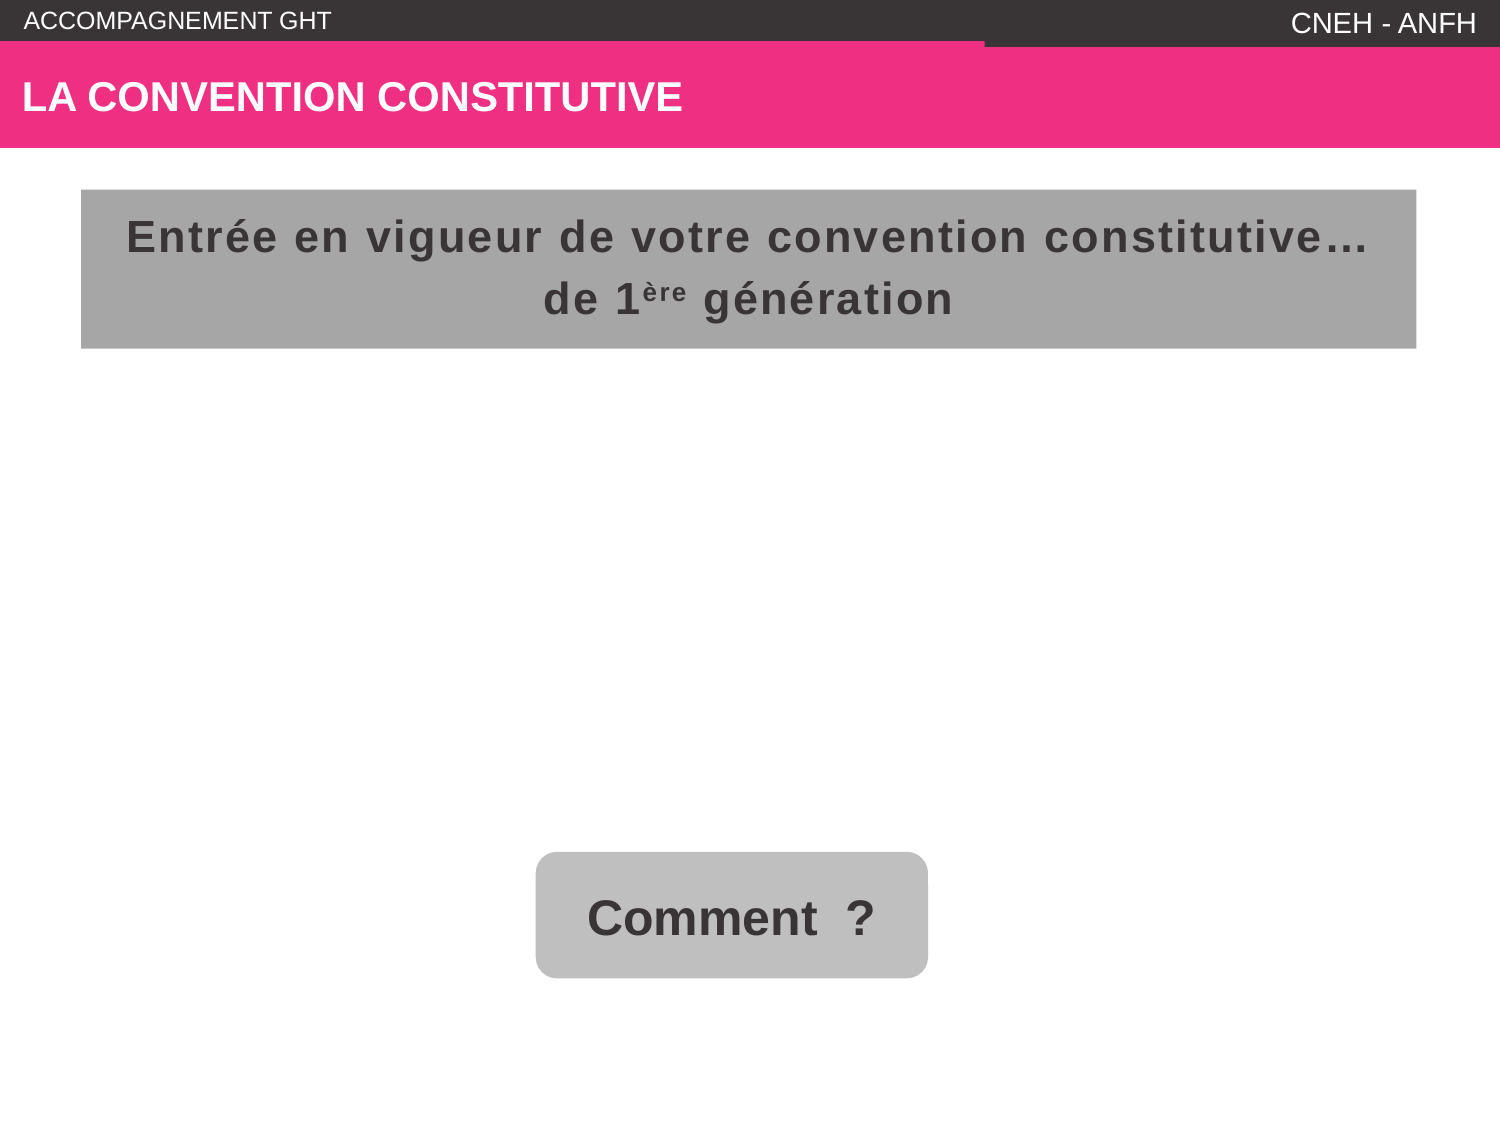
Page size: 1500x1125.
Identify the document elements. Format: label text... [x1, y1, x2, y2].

text_box Comment ? [534, 850, 930, 980]
text_box CNEH - ANFH [984, 0, 1500, 47]
title La convention constitutive [6, 35, 1272, 155]
list Entrée en vigueur de votre convention constitutive… de 1ère génération [80, 188, 1418, 350]
